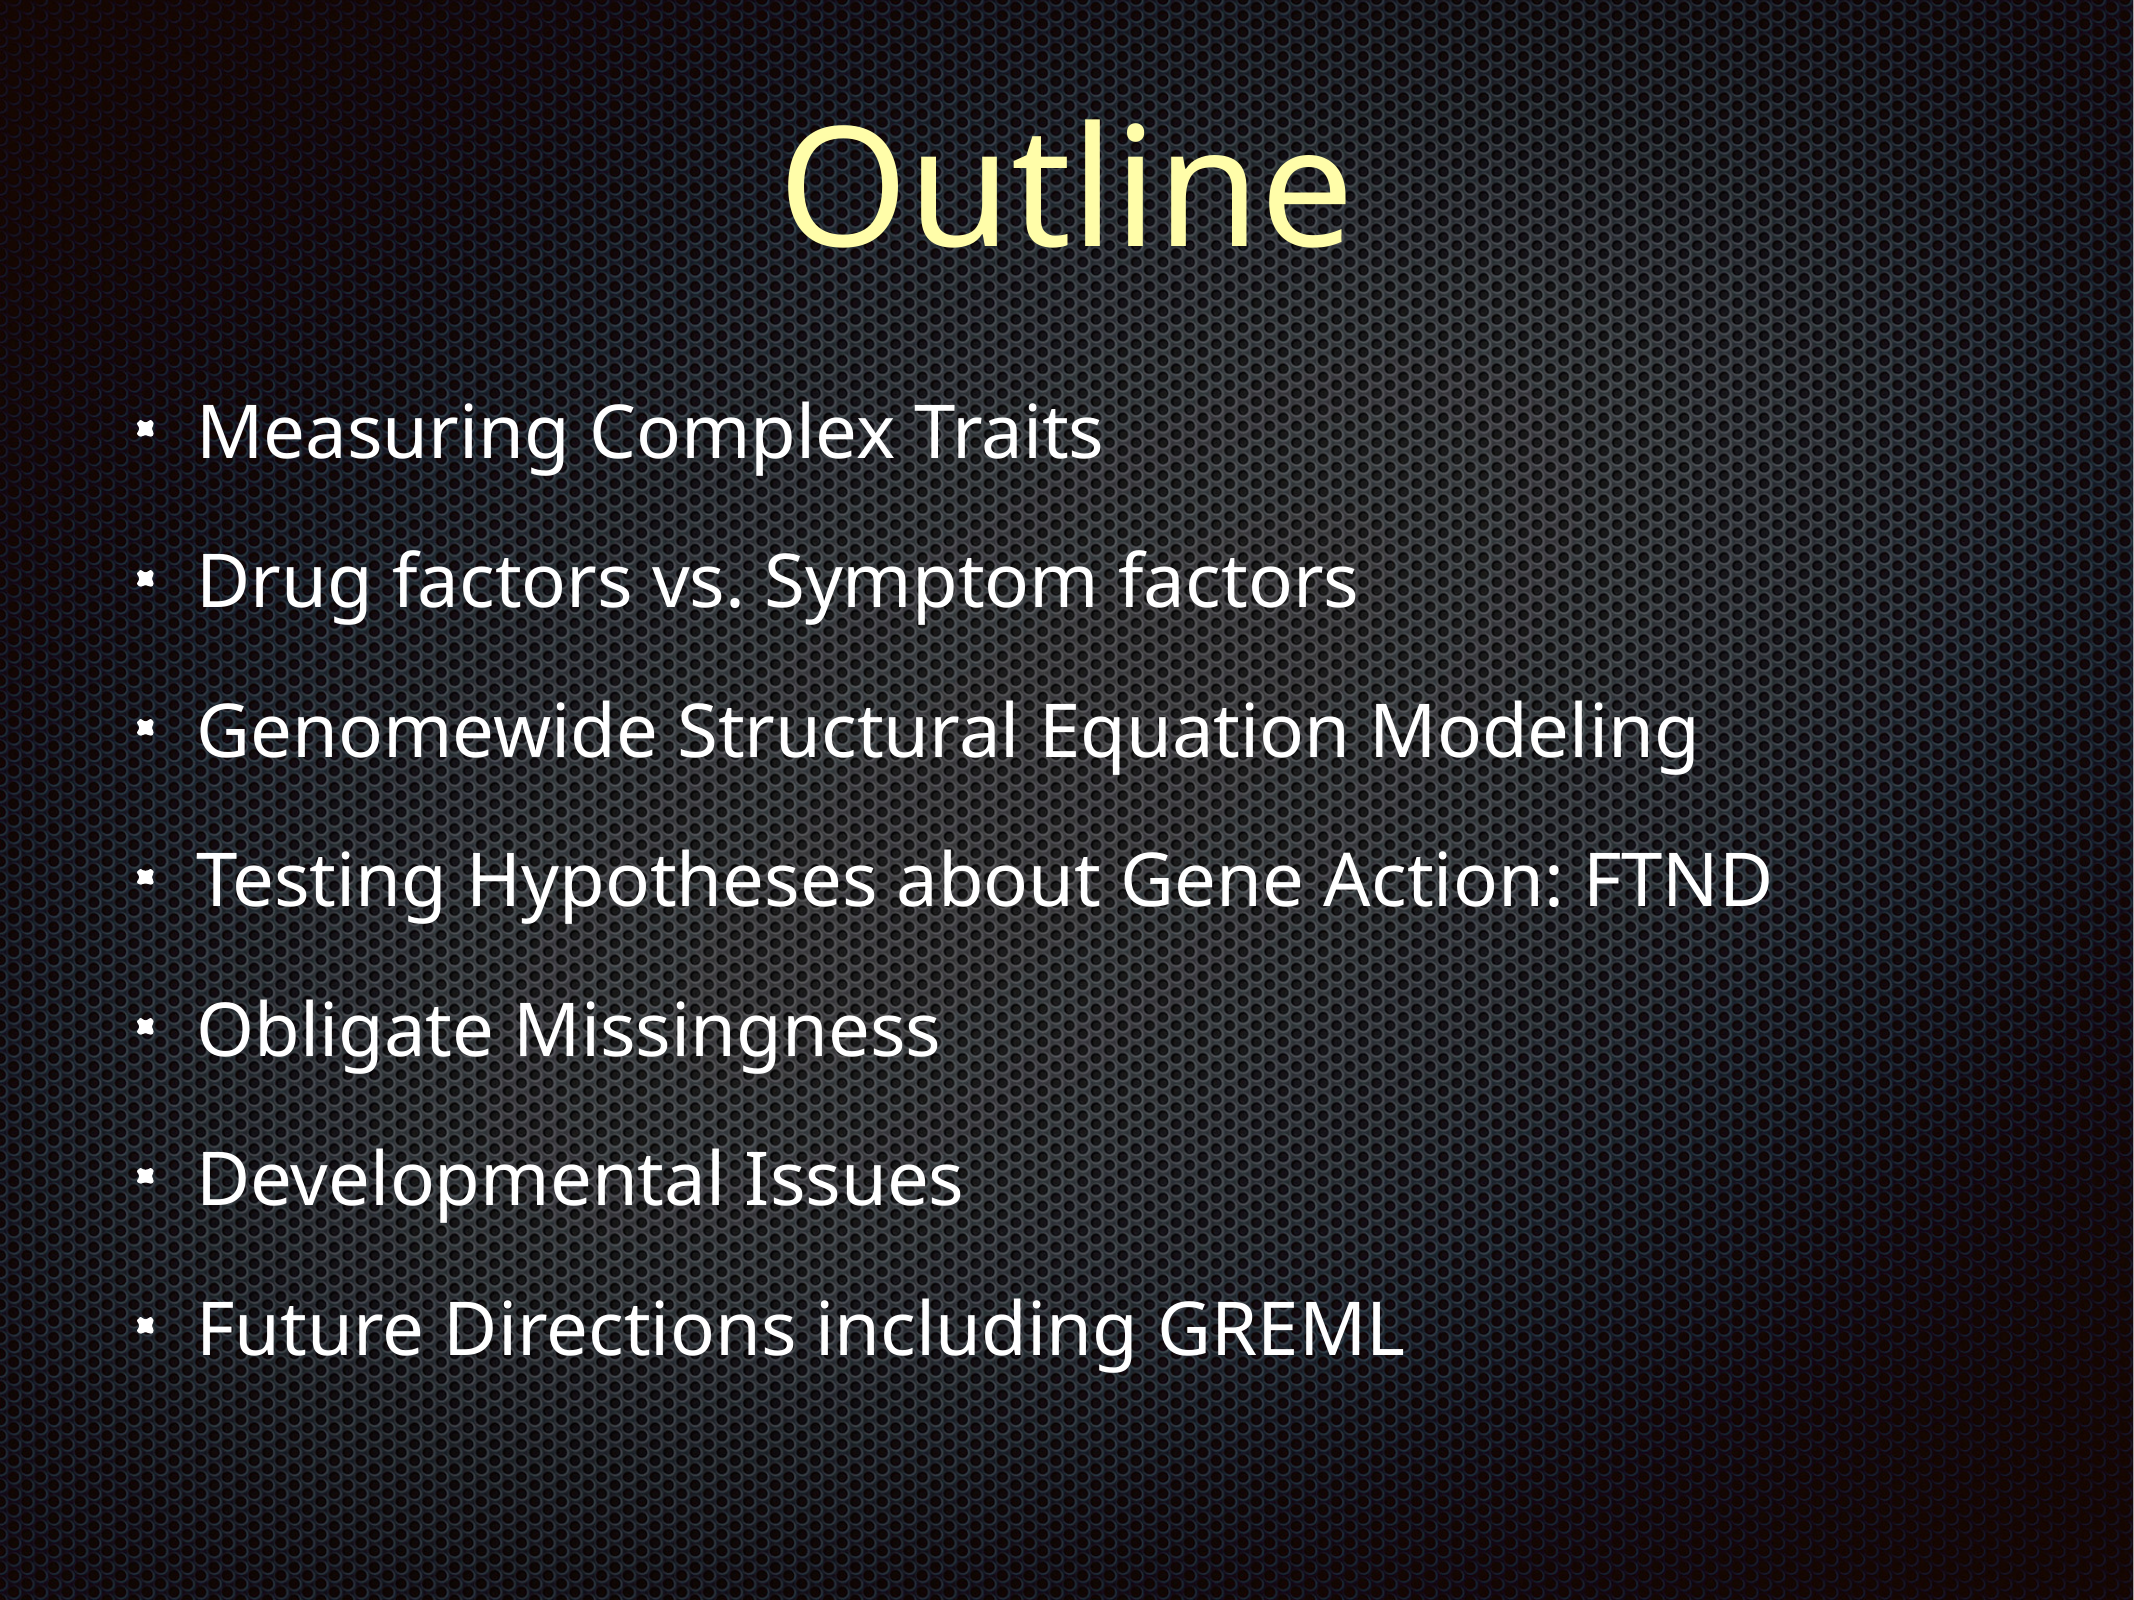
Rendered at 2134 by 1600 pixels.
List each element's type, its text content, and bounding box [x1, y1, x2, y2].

title Outline [128, 41, 2005, 320]
picture [0, 0, 2134, 1600]
list Measuring Complex Traits Drug factors vs. Symptom factors Genomewide Structural Equation Modeling Testing Hypotheses about Gene Action: FTND Obligate Missingness Developmental Issues Future Directions including GREML [128, 364, 2005, 1391]
